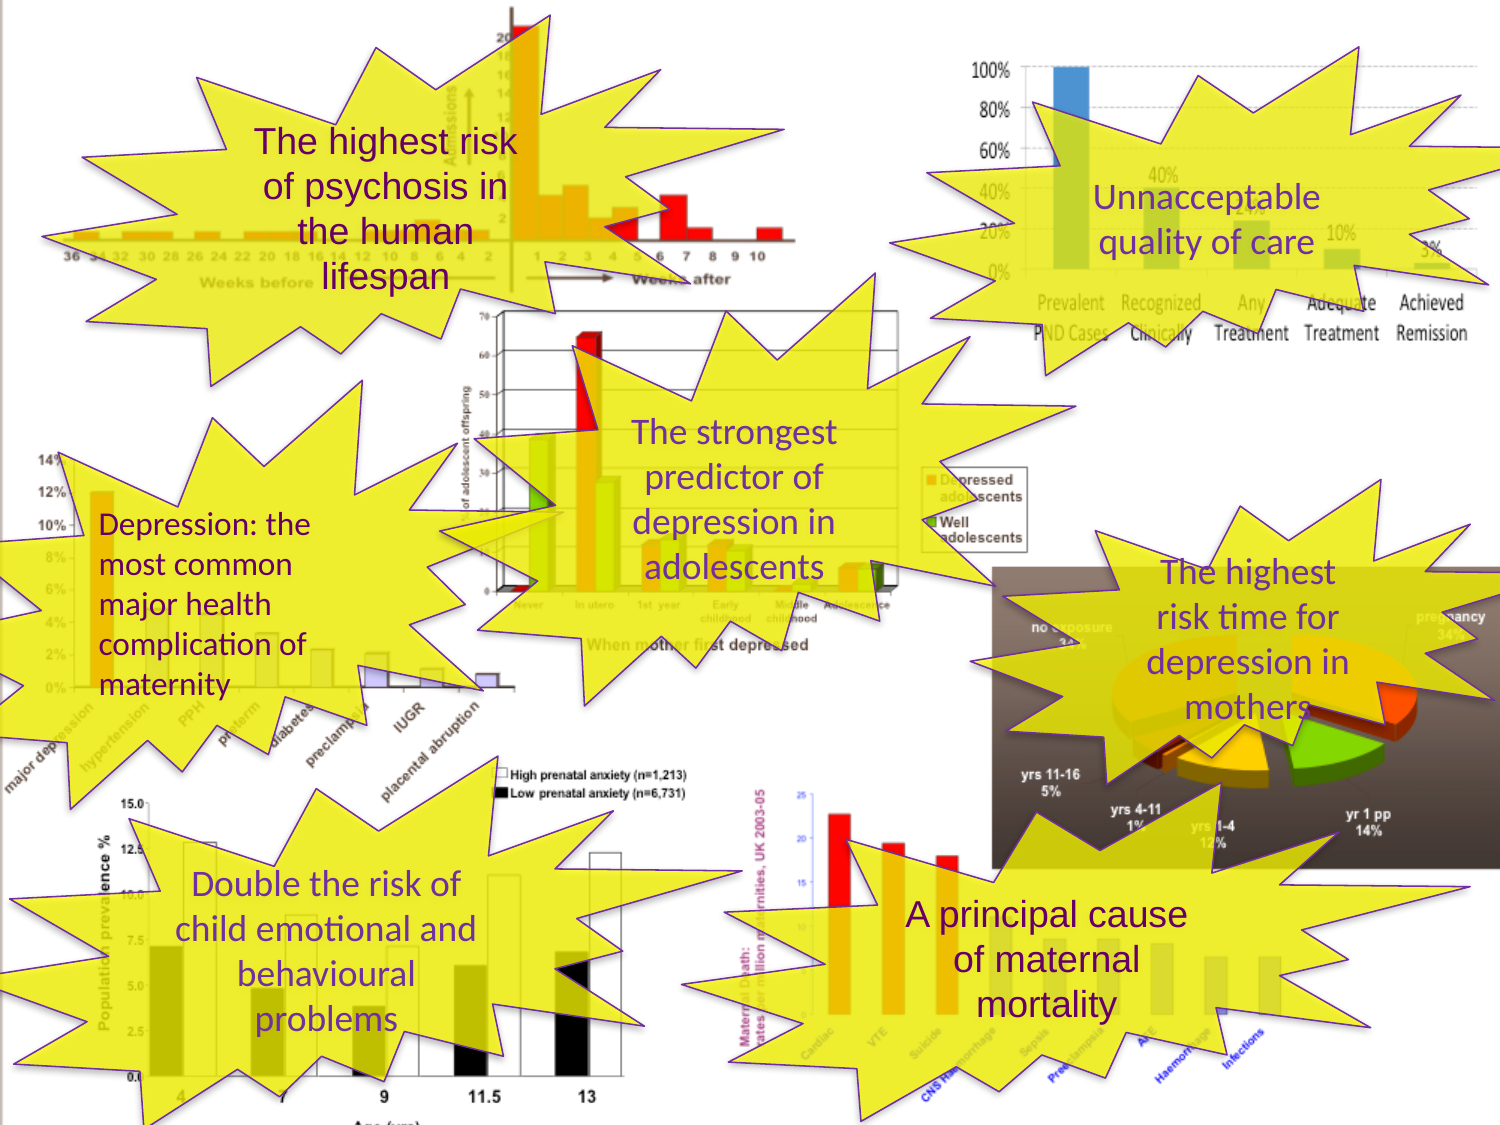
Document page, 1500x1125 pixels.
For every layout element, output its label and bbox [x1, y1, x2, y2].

list [0, 0, 1500, 1125]
